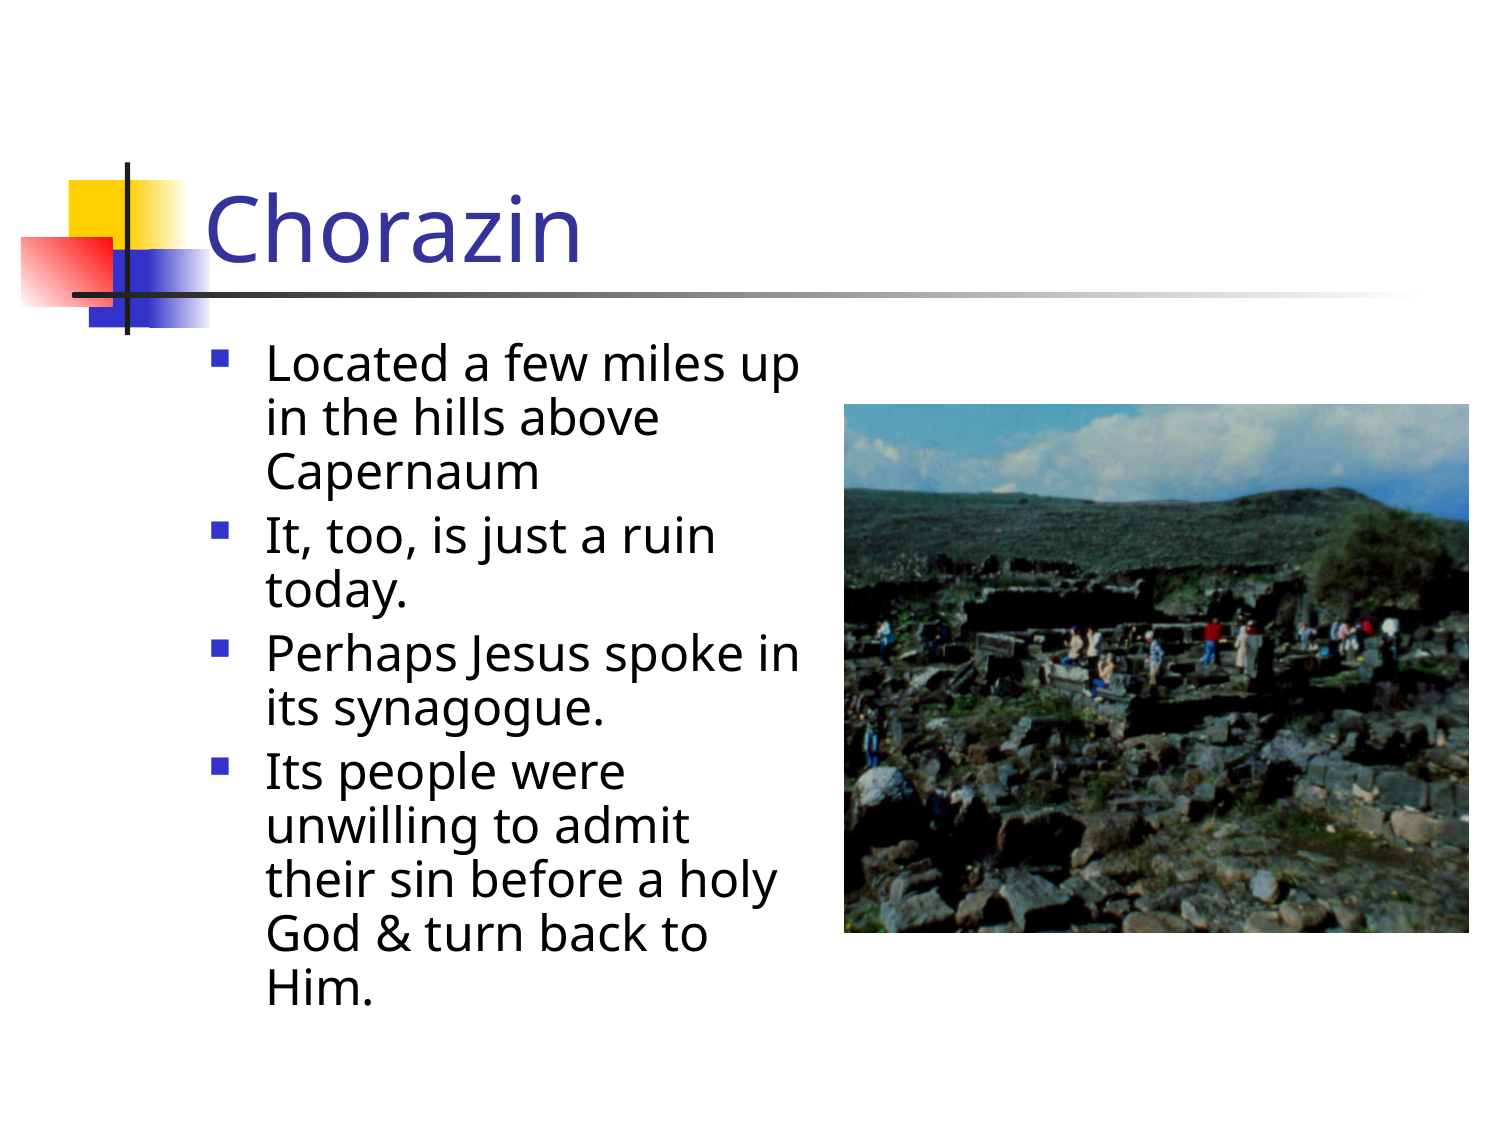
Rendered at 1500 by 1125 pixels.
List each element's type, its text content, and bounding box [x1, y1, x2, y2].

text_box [843, 404, 1470, 933]
list Located a few miles up in the hills above Capernaum It, too, is just a ruin today. Perhaps Jesus spoke in its synagogue. Its people were unwilling to admit their sin before a holy God & turn back to Him. [193, 331, 819, 1006]
title Chorazin [188, 101, 1468, 289]
